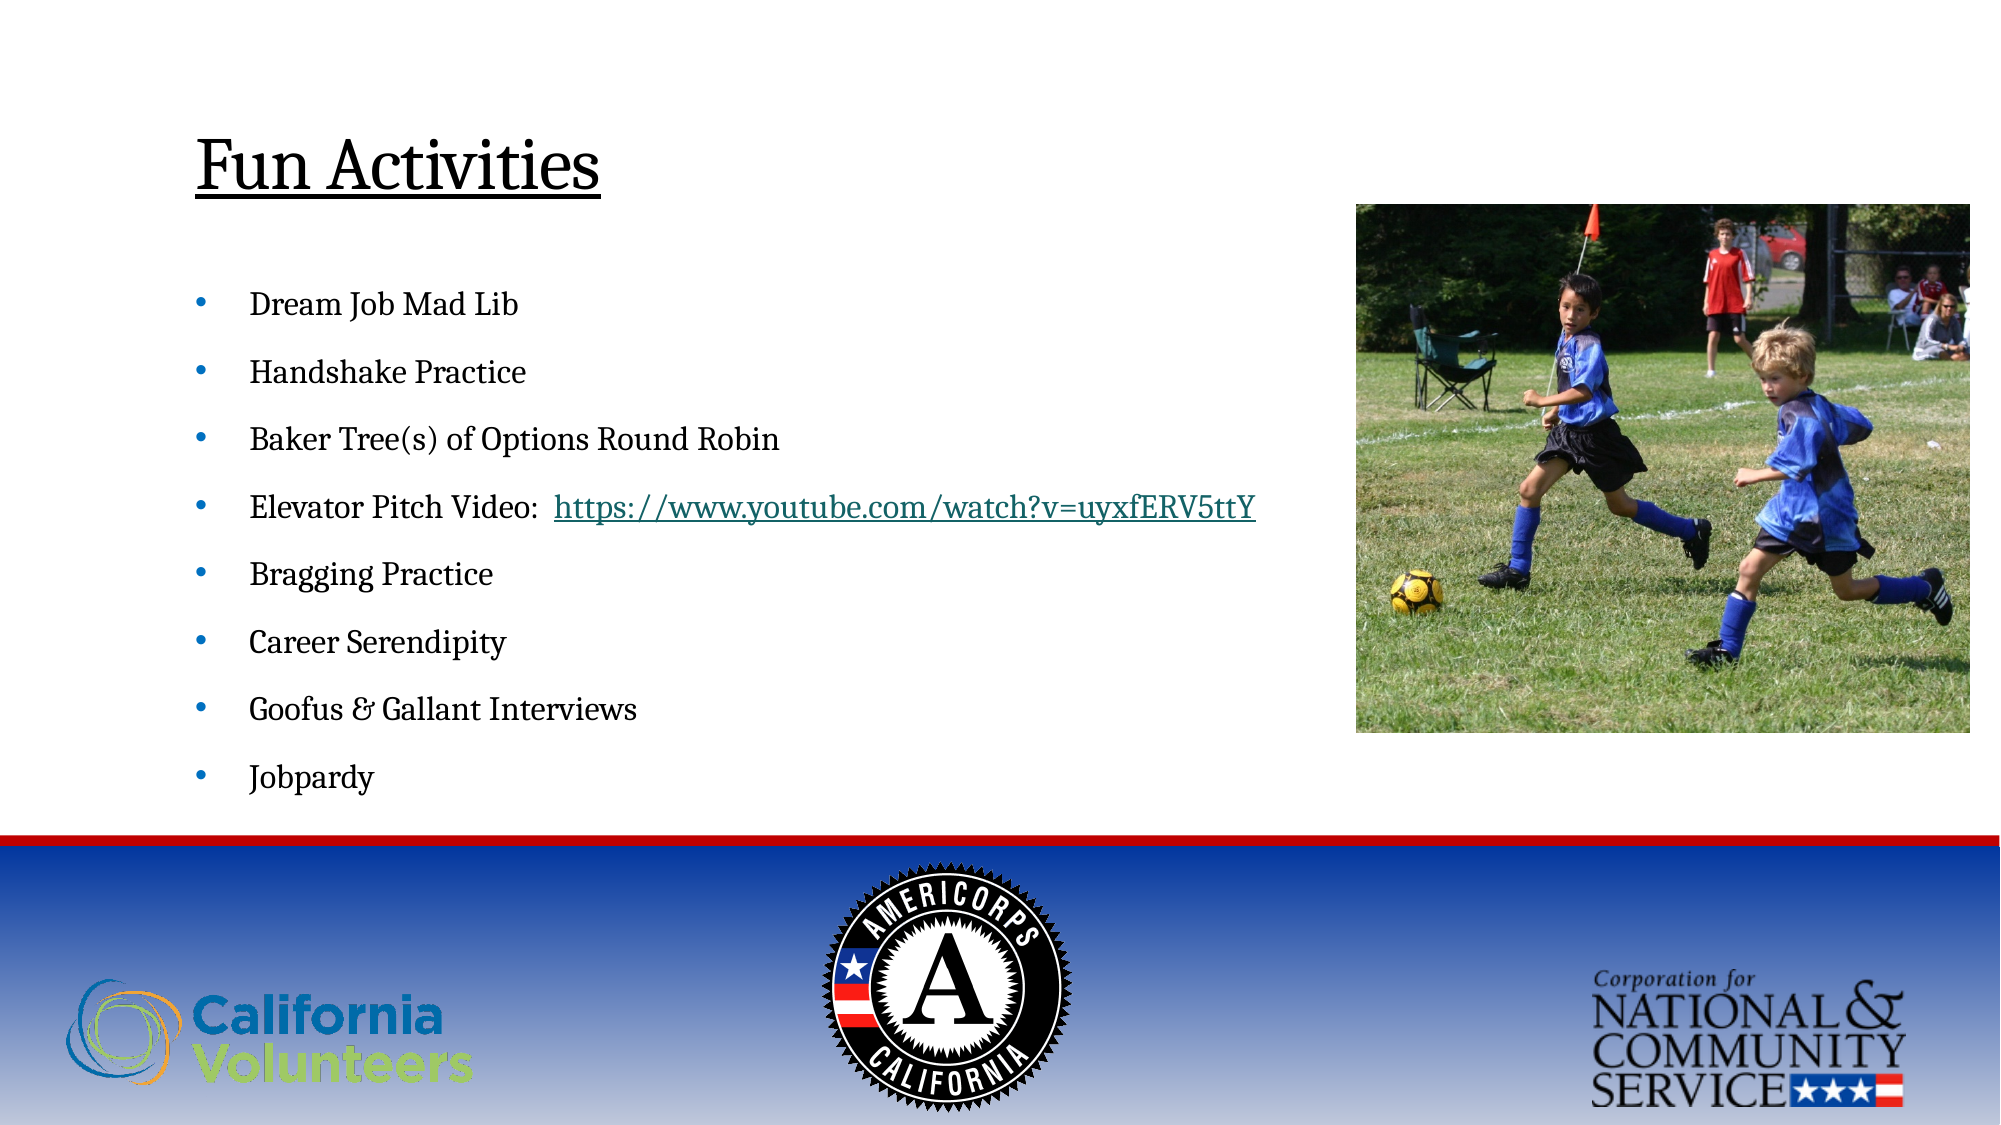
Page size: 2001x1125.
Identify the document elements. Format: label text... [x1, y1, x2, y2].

picture [819, 858, 1075, 1114]
title Fun Activities [180, 69, 1839, 205]
list Dream Job Mad Lib Handshake Practice Baker Tree(s) of Options Round Robin Elevator Pitch Video: https://www.youtube.com/watch?v=uyxfERV5ttY Bragging Practice Career Serendipity Goofus & Gallant Interviews Jobpardy [180, 234, 1944, 801]
picture [1592, 969, 1906, 1107]
picture [1356, 204, 1970, 734]
picture [66, 979, 493, 1097]
